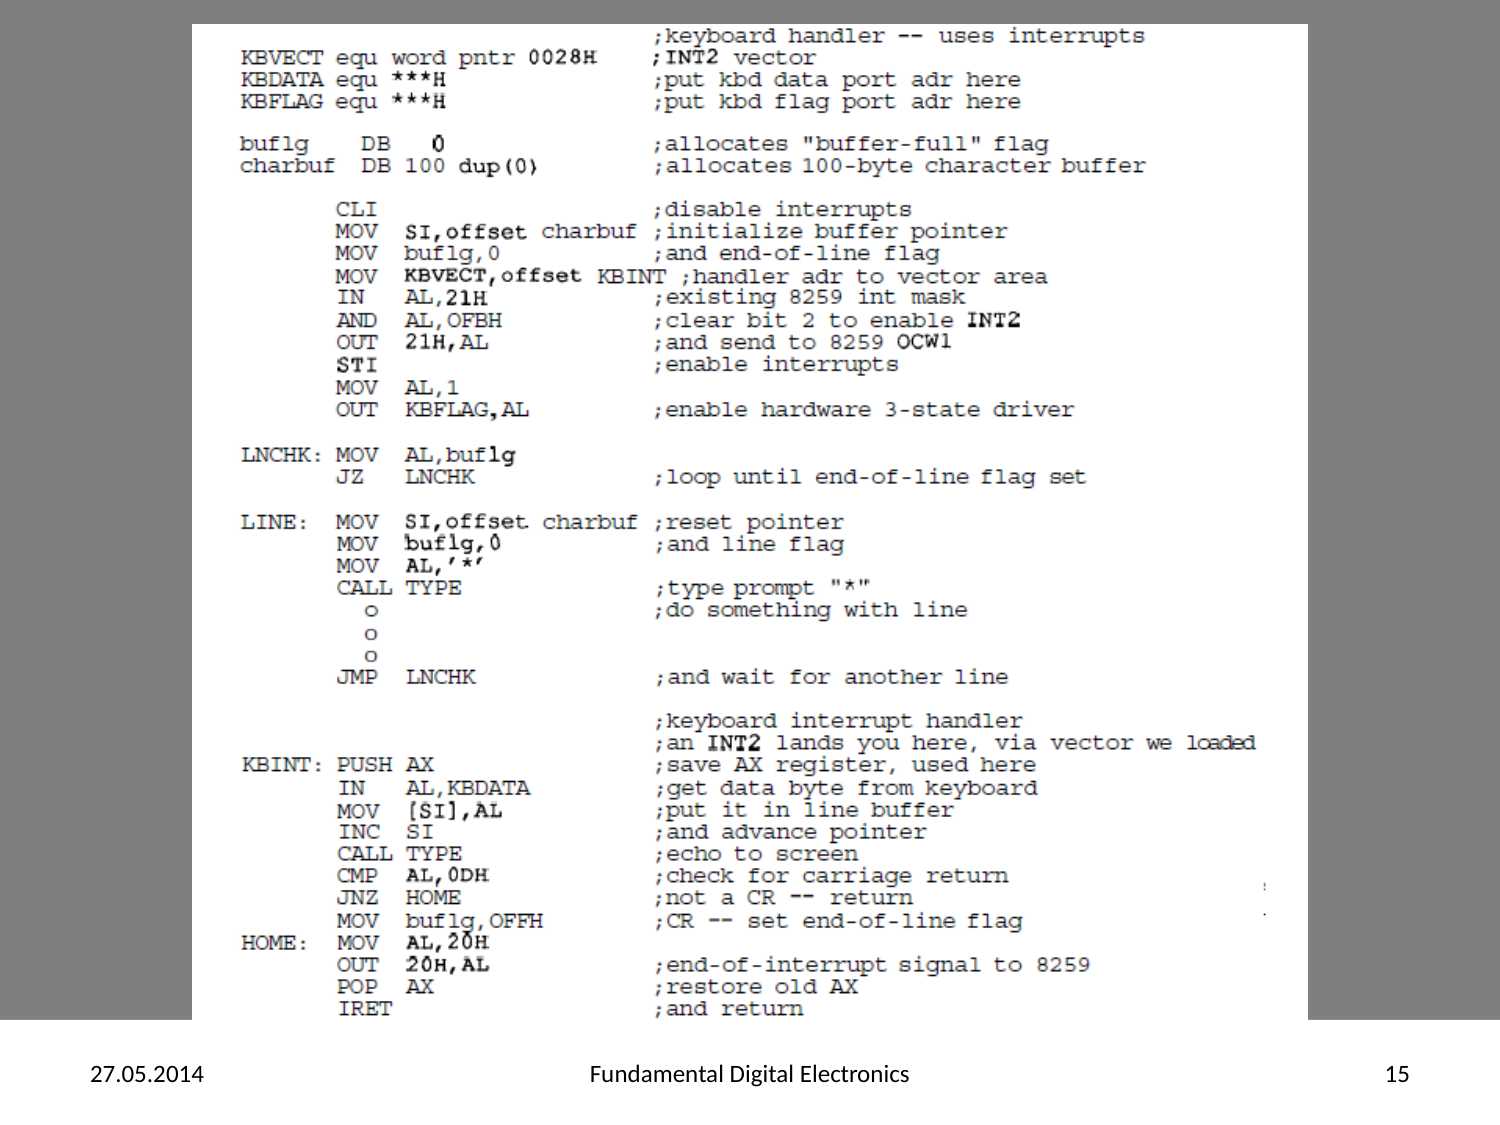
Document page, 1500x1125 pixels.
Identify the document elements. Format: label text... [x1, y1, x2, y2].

footer Fundamental Digital Electronics [512, 1042, 988, 1103]
picture [192, 24, 1308, 1026]
slide_number 15 [1074, 1042, 1425, 1103]
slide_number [75, 1042, 425, 1103]
